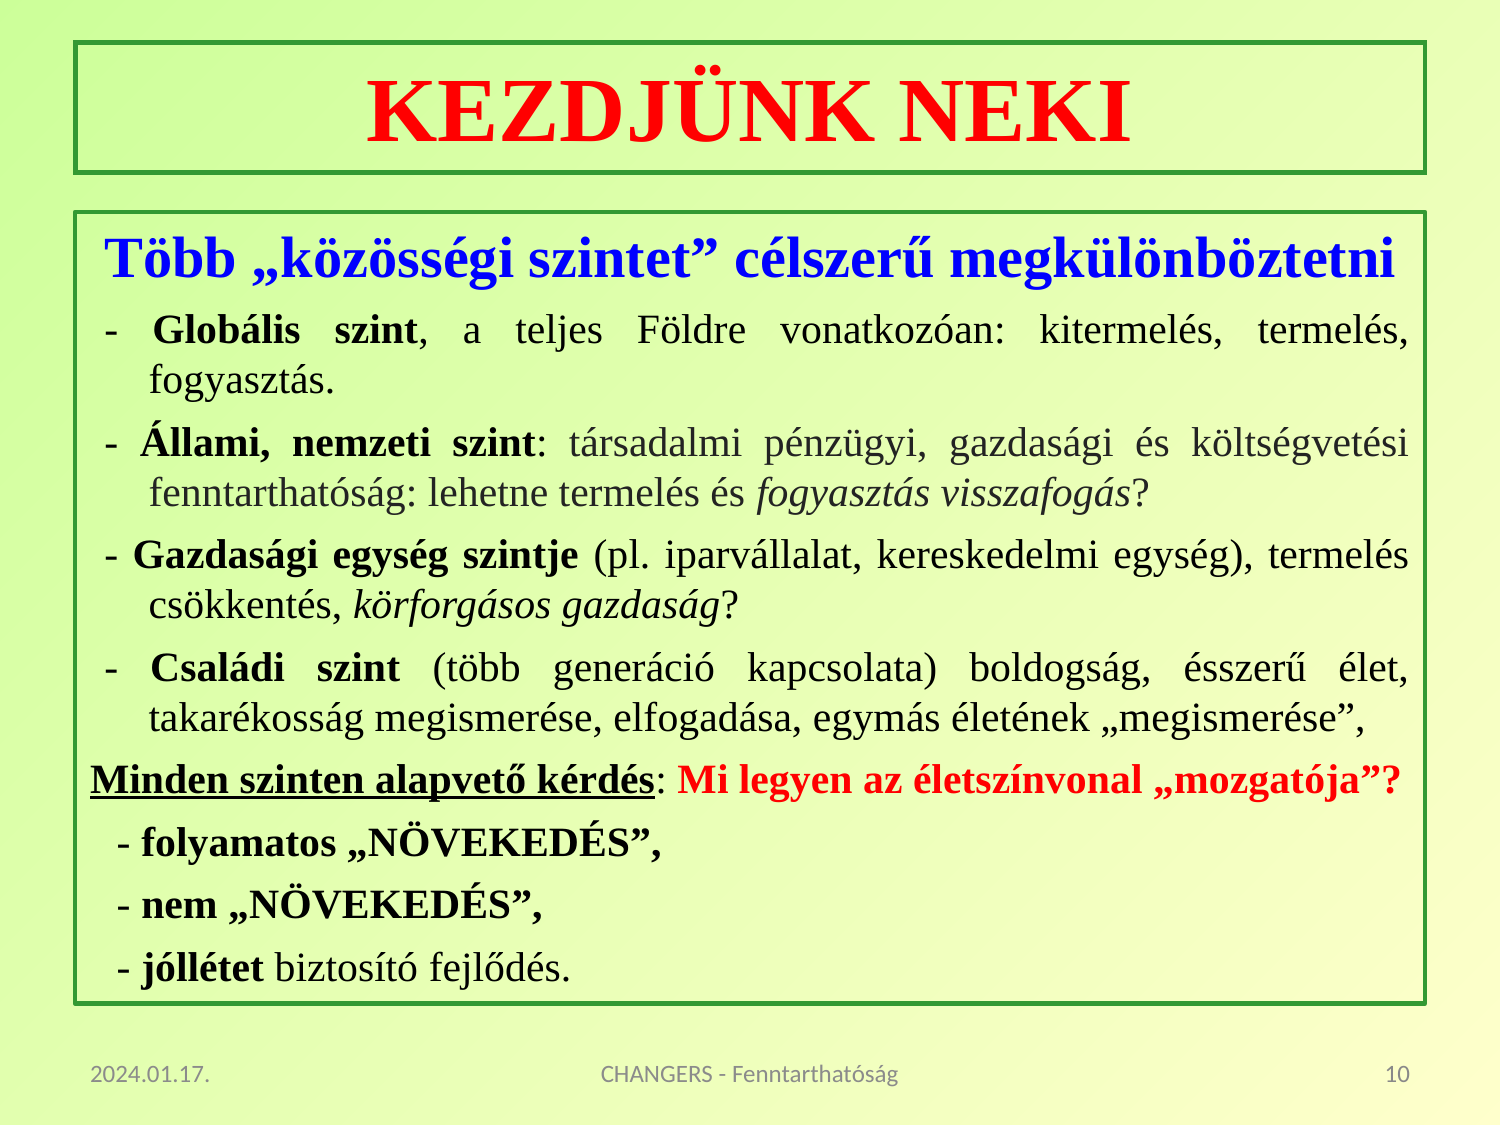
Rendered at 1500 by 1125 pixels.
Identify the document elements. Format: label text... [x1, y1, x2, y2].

footer CHANGERS - Fenntarthatóság [512, 1042, 988, 1103]
text_box KEZDJÜNK NEKI [75, 42, 1426, 173]
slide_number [75, 1042, 425, 1103]
slide_number 10 [1074, 1042, 1425, 1103]
list Több „közösségi szintet” célszerű megkülönböztetni - Globális szint, a teljes Földre vonatkozóan: kitermelés, termelés, fogyasztás. - Állami, nemzeti szint: társadalmi pénzügyi, gazdasági és költségvetési fenntarthatóság: lehetne termelés és fogyasztás visszafogás? - Gazdasági egység szintje (pl. iparvállalat, kereskedelmi egység), termelés csökkentés, körforgásos gazdaság? - Családi szint (több generáció kapcsolata) boldogság, ésszerű élet, takarékosság megismerése, elfogadása, egymás életének „megismerése”, Minden szinten alapvető kérdés: Mi legyen az életszínvonal „mozgatója”? - folyamatos „NÖVEKEDÉS”, - nem „NÖVEKEDÉS”, - jóllétet biztosító fejlődés. [75, 212, 1425, 1004]
